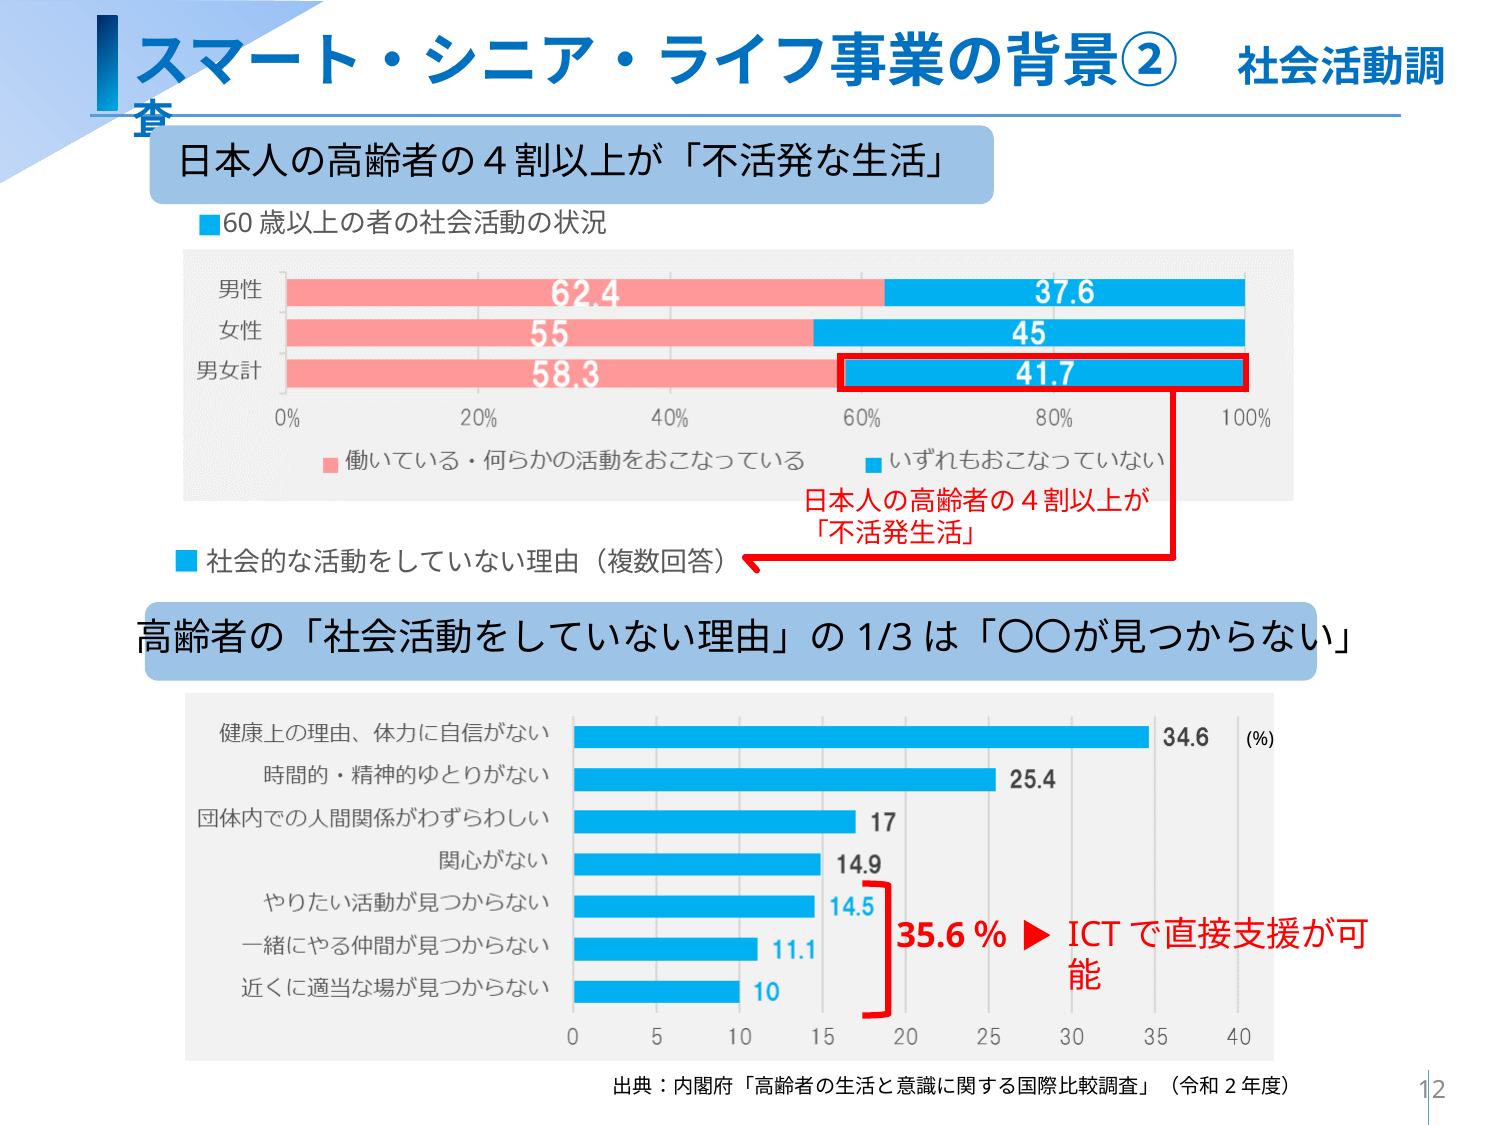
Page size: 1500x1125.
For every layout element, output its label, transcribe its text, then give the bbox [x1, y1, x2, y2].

text_box ICTで直接支援が可能 [1317, 904, 1411, 1002]
text_box 日本人の高齢者の４割以上が「不活発な生活」 [162, 129, 980, 190]
text_box [148, 124, 995, 206]
text_box [148, 600, 183, 605]
text_box 高齢者の「社会活動をしていない理由」の1/3は「〇〇が見つからない」 [120, 605, 183, 666]
slide_number 12 [1123, 1060, 1462, 1121]
text_box 高齢者の「社会活動をしていない理由」の1/3は「〇〇が見つからない」 [1317, 605, 1387, 666]
text_box [143, 666, 183, 682]
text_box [183, 198, 1317, 1106]
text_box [96, 15, 1462, 111]
